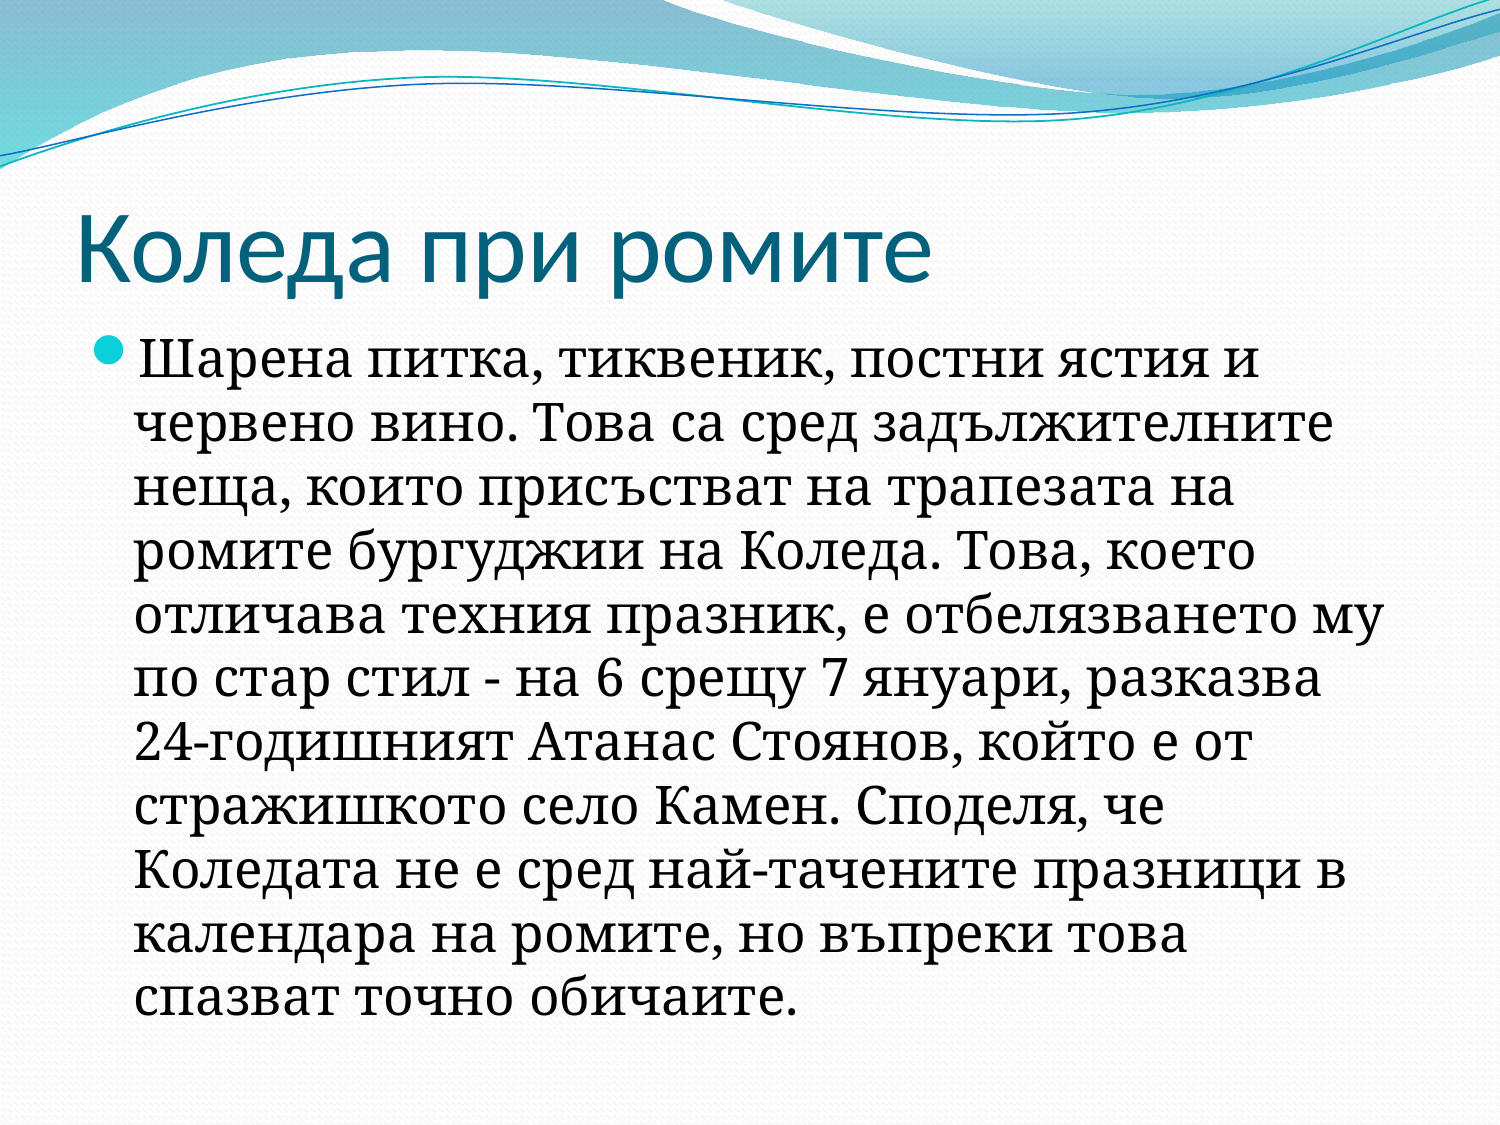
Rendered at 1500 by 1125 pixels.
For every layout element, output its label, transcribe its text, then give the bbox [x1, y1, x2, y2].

title Коледа при ромите [75, 115, 1425, 303]
list Шарена питка, тиквеник, постни ястия и червено вино. Това са сред задължителните неща, които присъстват на трапезата на ромите бургуджии на Коледа. Това, което отличава техния празник, е отбелязването му по стар стил - на 6 срещу 7 януари, разказва 24-годишният Атанас Стоянов, който е от стражишкото село Камен. Споделя, че Коледата не е сред най-тачените празници в календара на ромите, но въпреки това спазват точно обичаите. [75, 317, 1425, 1038]
